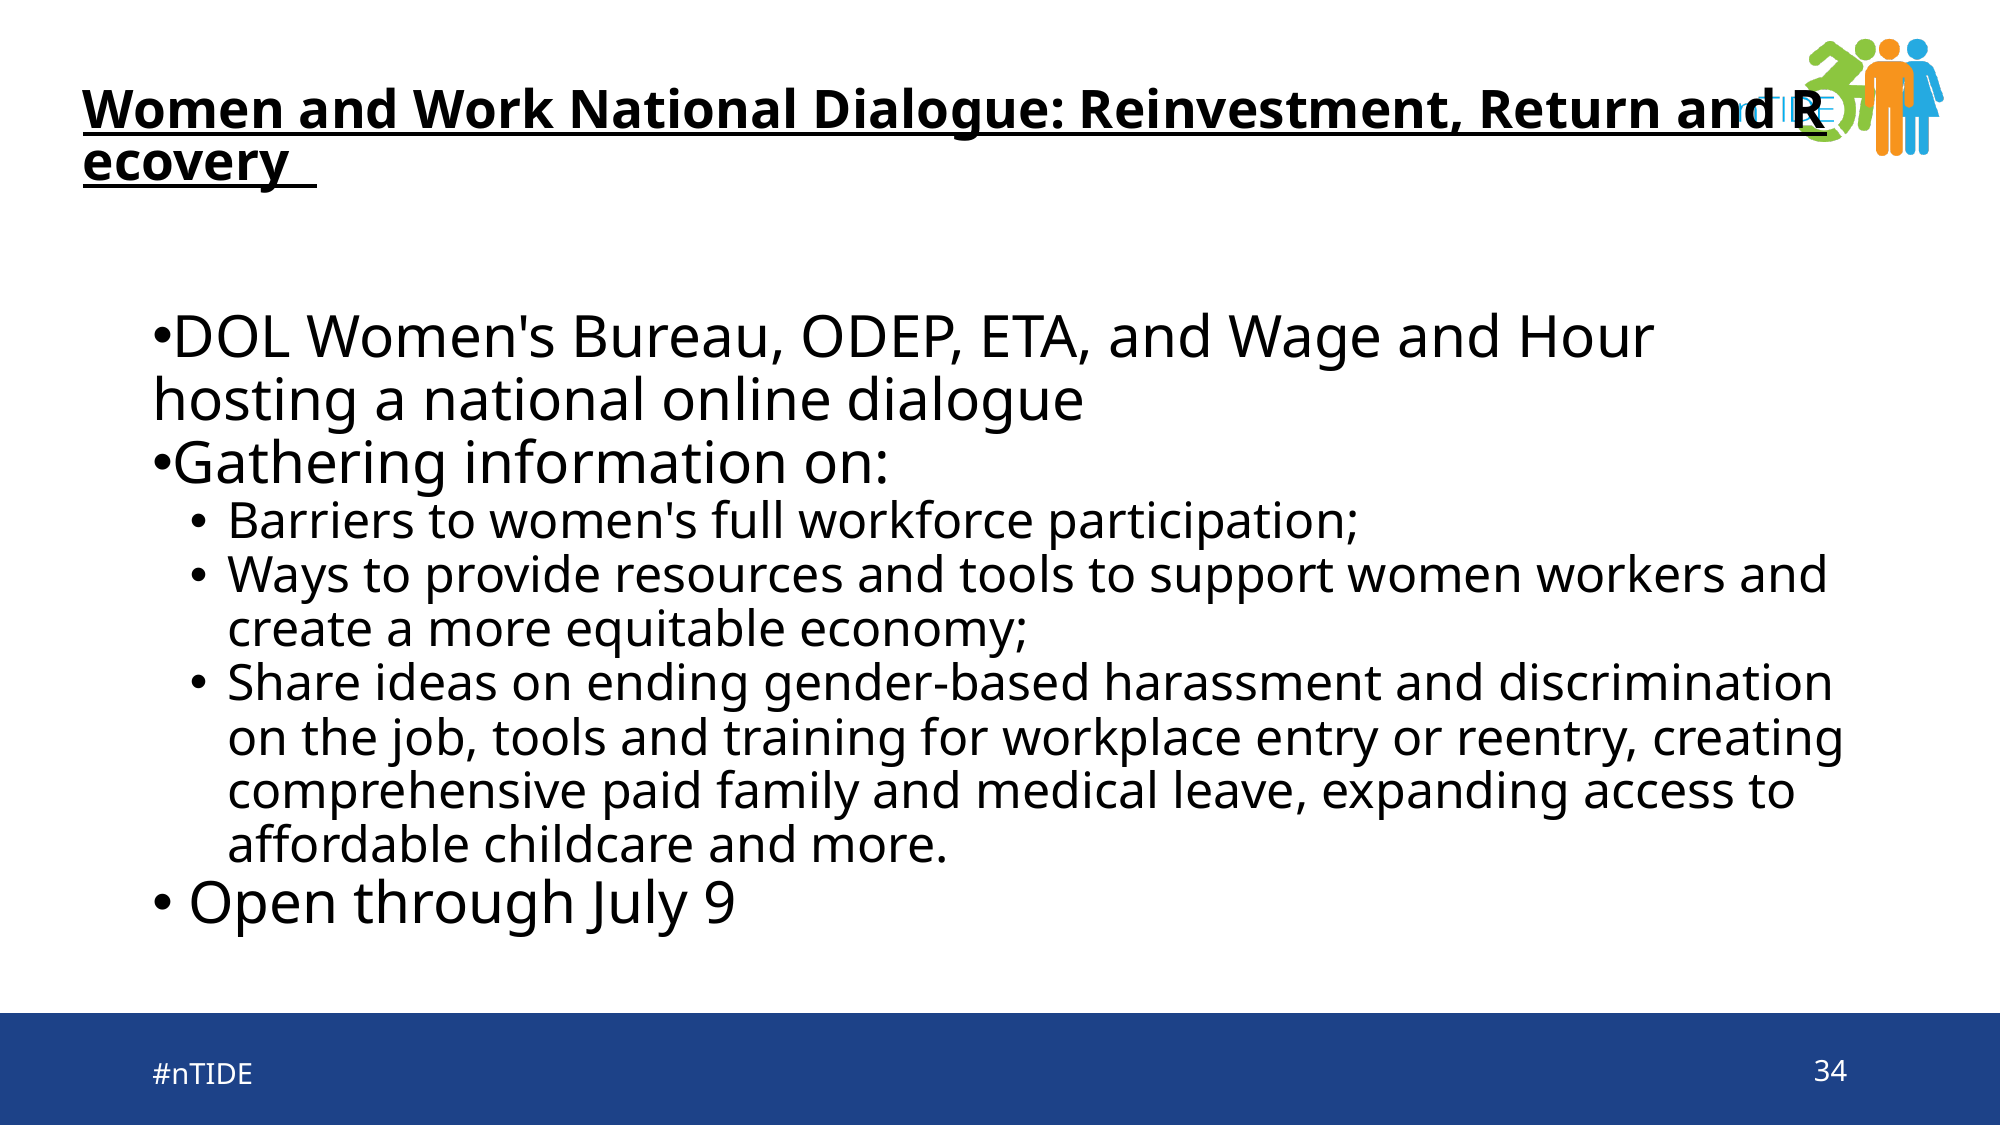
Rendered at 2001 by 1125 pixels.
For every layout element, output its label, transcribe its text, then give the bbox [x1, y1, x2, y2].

list DOL Women's Bureau, ODEP, ETA, and Wage and Hour hosting a national online dialogue Gathering information on: Barriers to women's full workforce participation; Ways to provide resources and tools to support women workers and create a more equitable economy; Share ideas on ending gender-based harassment and discrimination on the job, tools and training for workplace entry or reentry, creating comprehensive paid family and medical leave, expanding access to affordable childcare and more. Open through July 9 [137, 299, 1863, 1014]
title Women and Work National Dialogue: Reinvestment, Return and Recovery [67, 67, 1863, 285]
slide_number #nTIDE [137, 1042, 588, 1103]
picture [1731, 34, 1952, 167]
slide_number 34 [1412, 1042, 1863, 1103]
